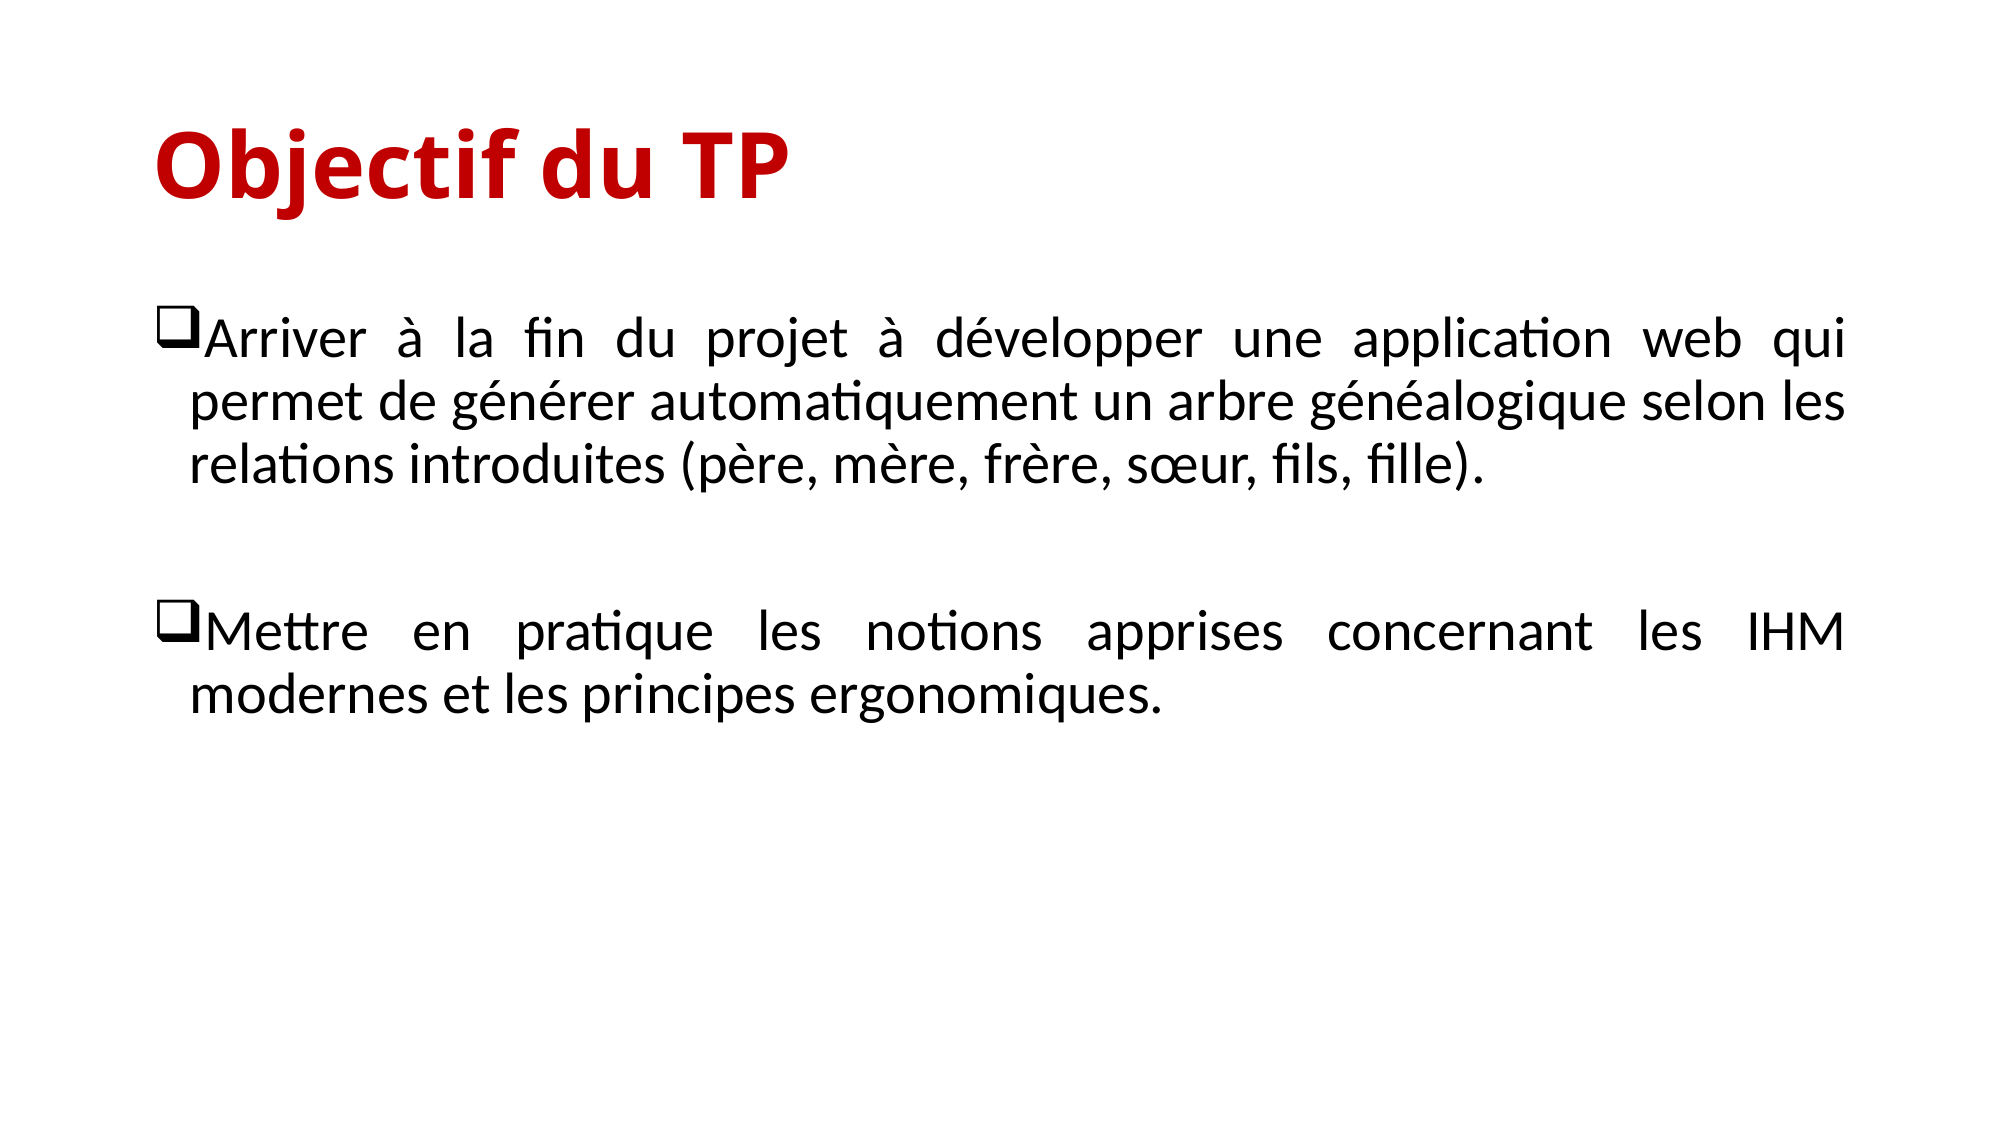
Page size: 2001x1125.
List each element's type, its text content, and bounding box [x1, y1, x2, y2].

list Arriver à la fin du projet à développer une application web qui permet de générer automatiquement un arbre généalogique selon les relations introduites (père, mère, frère, sœur, fils, fille). Mettre en pratique les notions apprises concernant les IHM modernes et les principes ergonomiques. [137, 299, 1863, 1014]
title Objectif du TP [137, 59, 1863, 278]
